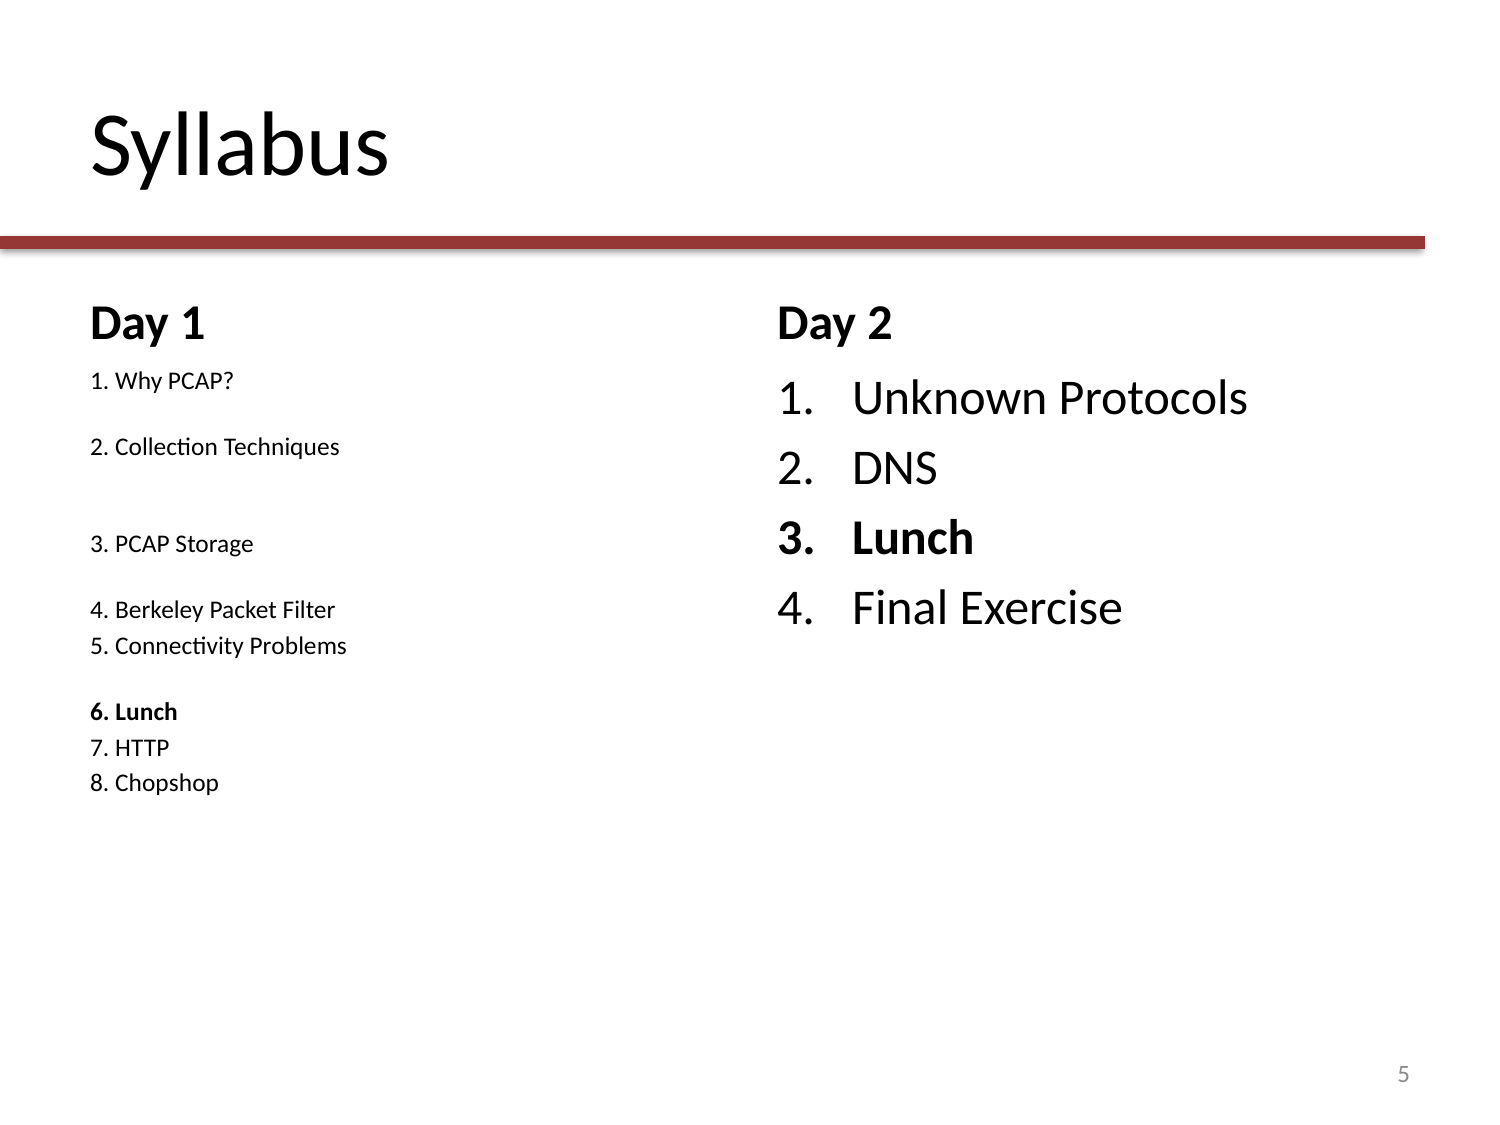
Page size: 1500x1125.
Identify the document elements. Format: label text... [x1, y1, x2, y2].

list 1. Why PCAP? 2. Collection Techniques 3. PCAP Storage 4. Berkeley Packet Filter 5. Connectivity Problems 6. Lunch 7. HTTP 8. Chopshop [75, 356, 738, 1005]
title Syllabus [75, 45, 1425, 233]
slide_number 5 [1074, 1042, 1425, 1103]
list Day 2 [761, 251, 1425, 356]
list Day 1 [75, 251, 738, 356]
list Unknown Protocols DNS Lunch Final Exercise [761, 356, 1425, 1005]
